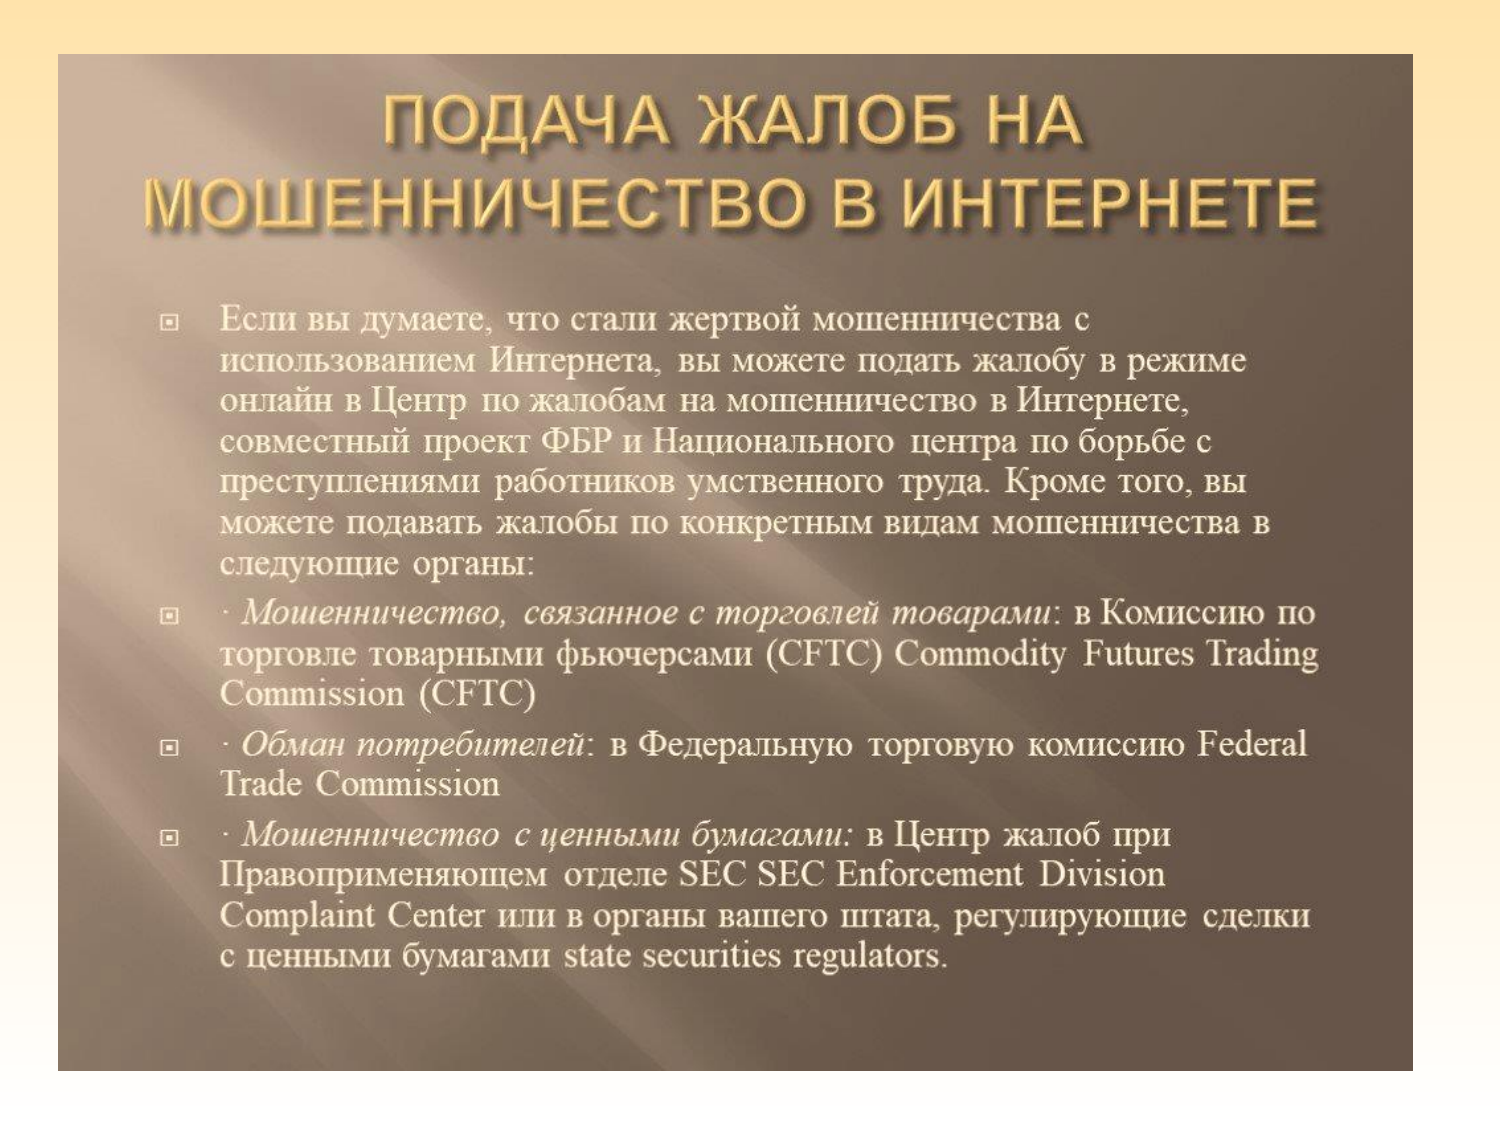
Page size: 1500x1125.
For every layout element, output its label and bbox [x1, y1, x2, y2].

picture [57, 54, 1413, 1071]
